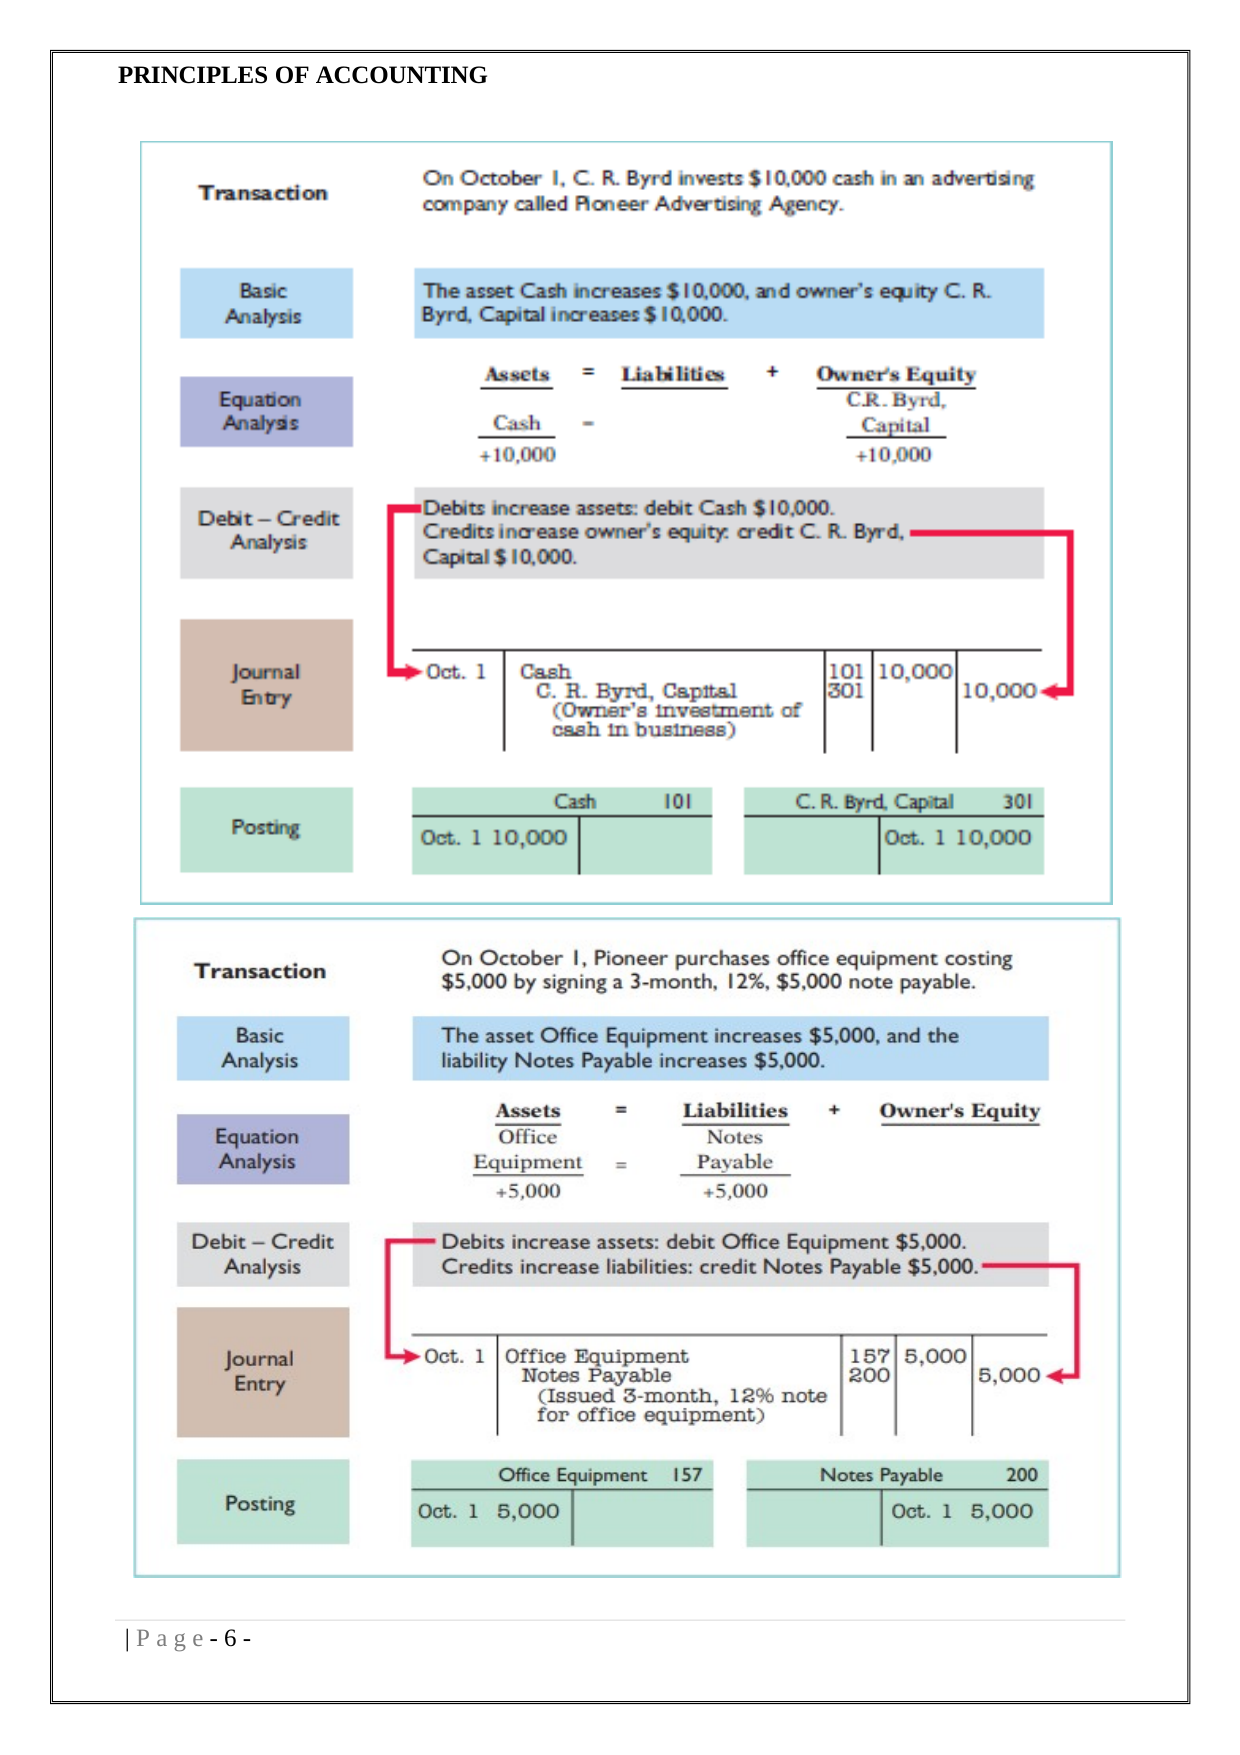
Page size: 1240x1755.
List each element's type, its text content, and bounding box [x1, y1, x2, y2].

picture [133, 917, 1122, 1578]
slide_number | P a g e - 10 - [122, 1621, 272, 1755]
picture [140, 141, 1113, 905]
text_box [50, 49, 1191, 1705]
text_box PRINCIPLES OF ACCOUNTING [116, 56, 493, 89]
